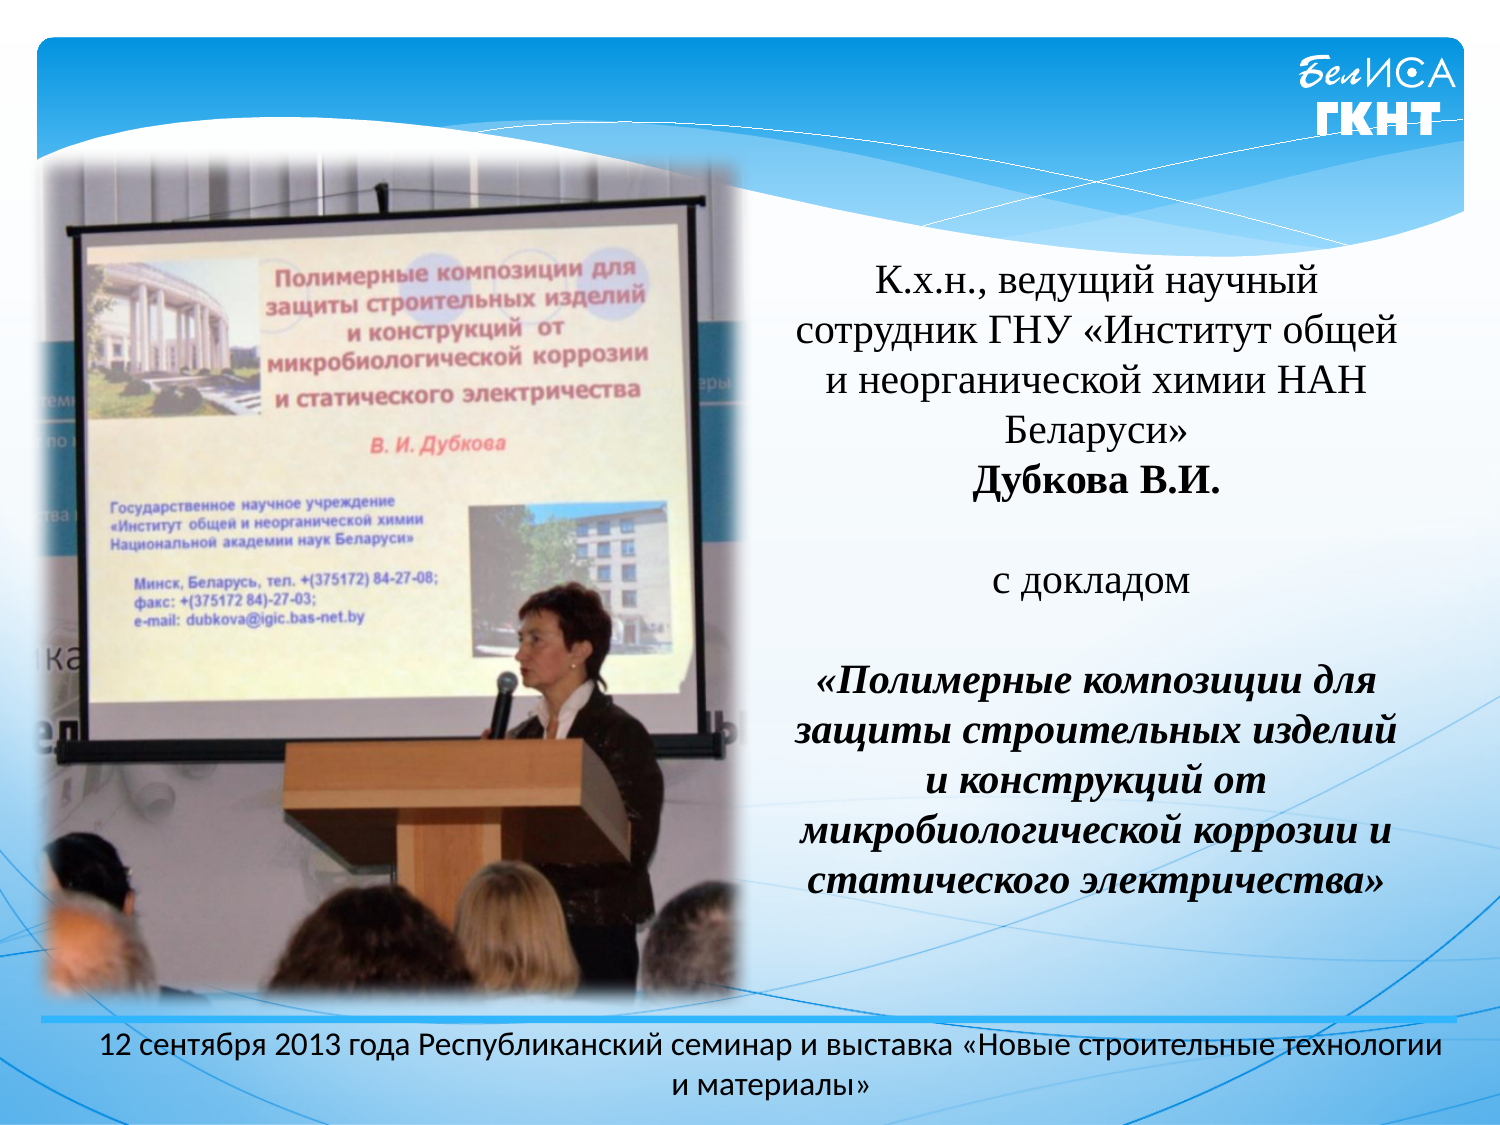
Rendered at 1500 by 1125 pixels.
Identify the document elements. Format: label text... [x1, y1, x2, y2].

text_box К.х.н., ведущий научный сотрудник ГНУ «Институт общей и неорганической химии НАН Беларуси» Дубкова В.И. с докладом «Полимерные композиции для защиты строительных изделий и конструкций от микробиологической коррозии и статического электричества» [777, 244, 1416, 910]
picture [29, 148, 753, 1012]
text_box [1298, 54, 1457, 89]
picture [1316, 101, 1441, 136]
text_box [40, 1014, 1458, 1024]
text_box 12 сентября 2013 года Республиканский семинар и выставка «Новые строительные технологии и материалы» [82, 1014, 1461, 1110]
